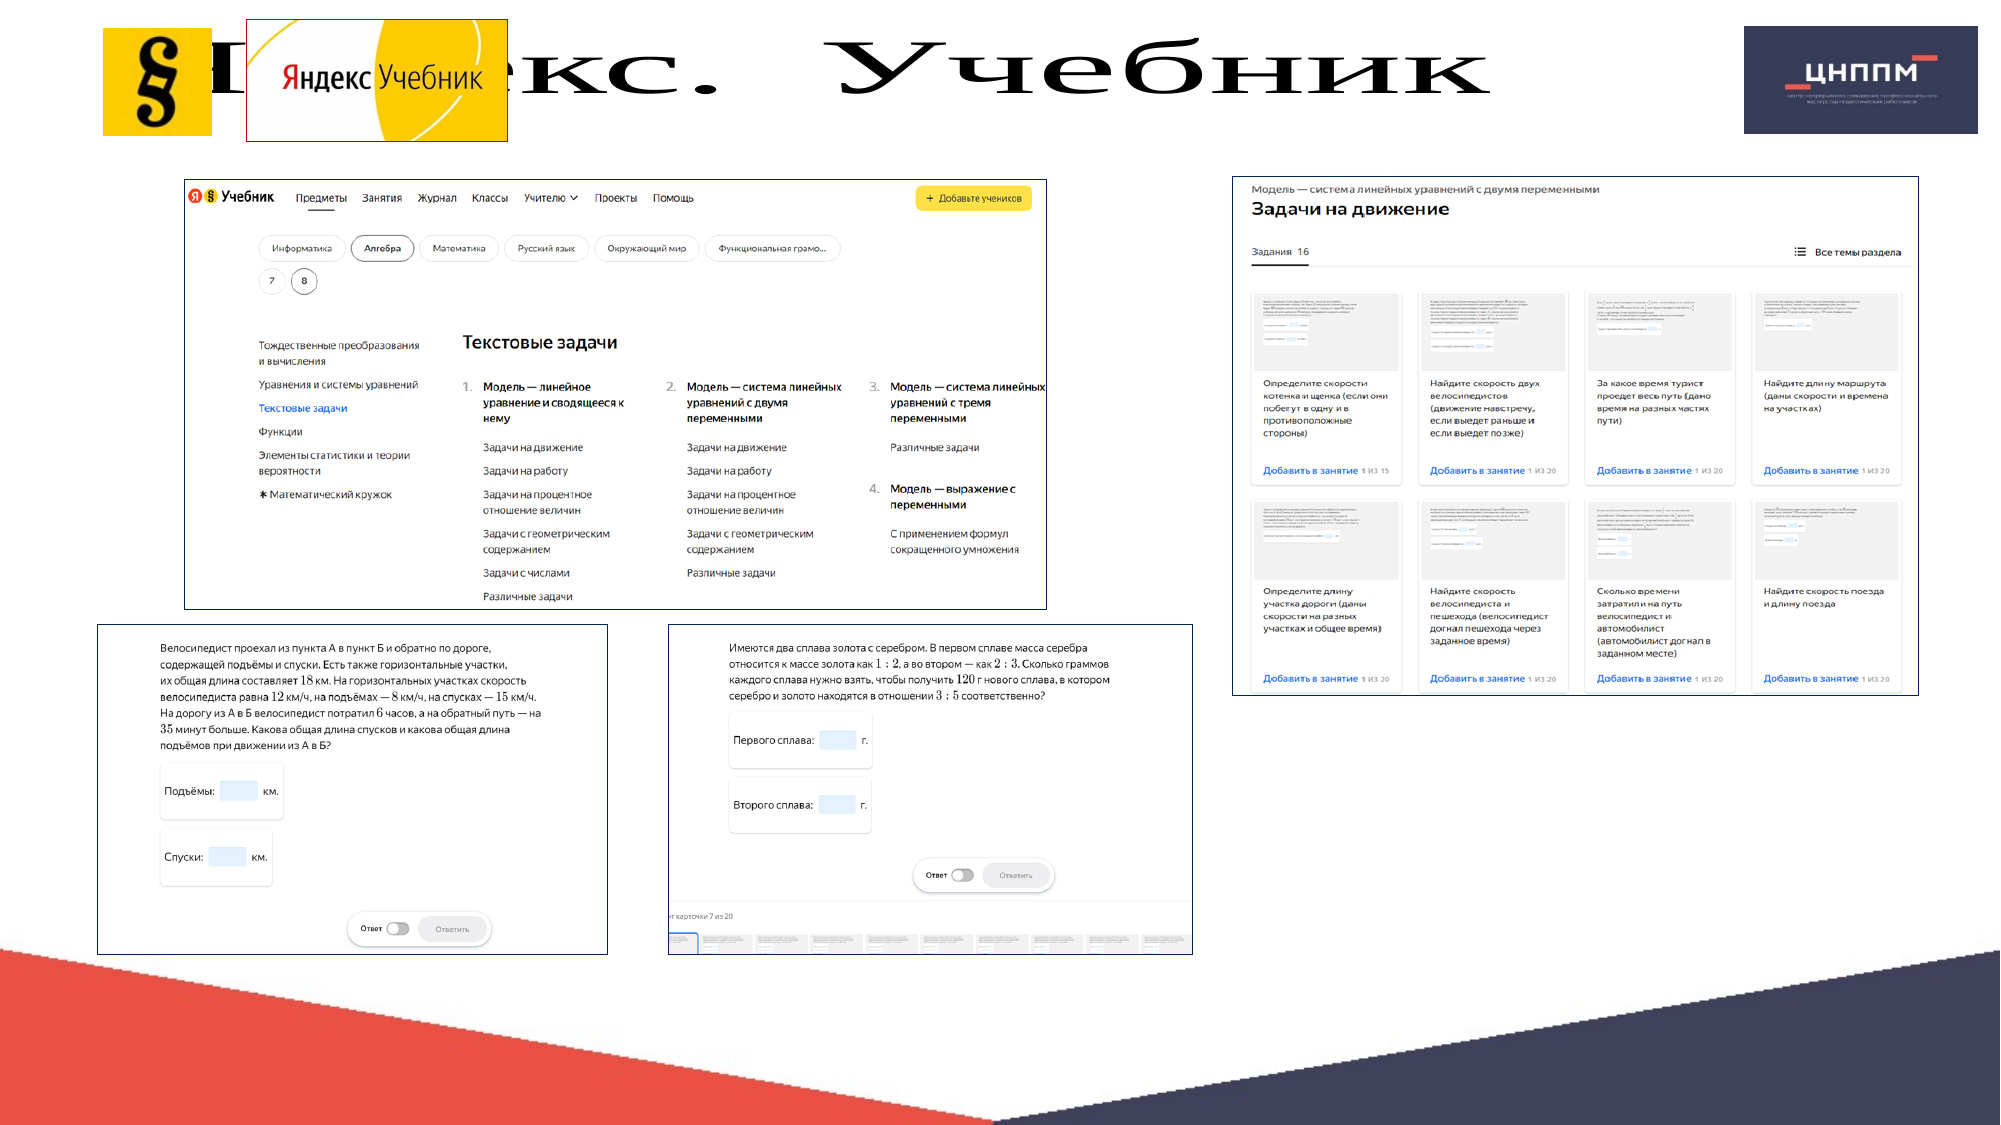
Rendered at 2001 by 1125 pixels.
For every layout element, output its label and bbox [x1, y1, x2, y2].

picture [184, 179, 1047, 610]
list [0, 3, 2000, 1125]
picture [1232, 176, 1919, 696]
picture [1744, 26, 1978, 134]
picture [103, 28, 212, 136]
picture [668, 624, 1193, 955]
picture [246, 19, 508, 142]
picture [97, 624, 608, 955]
